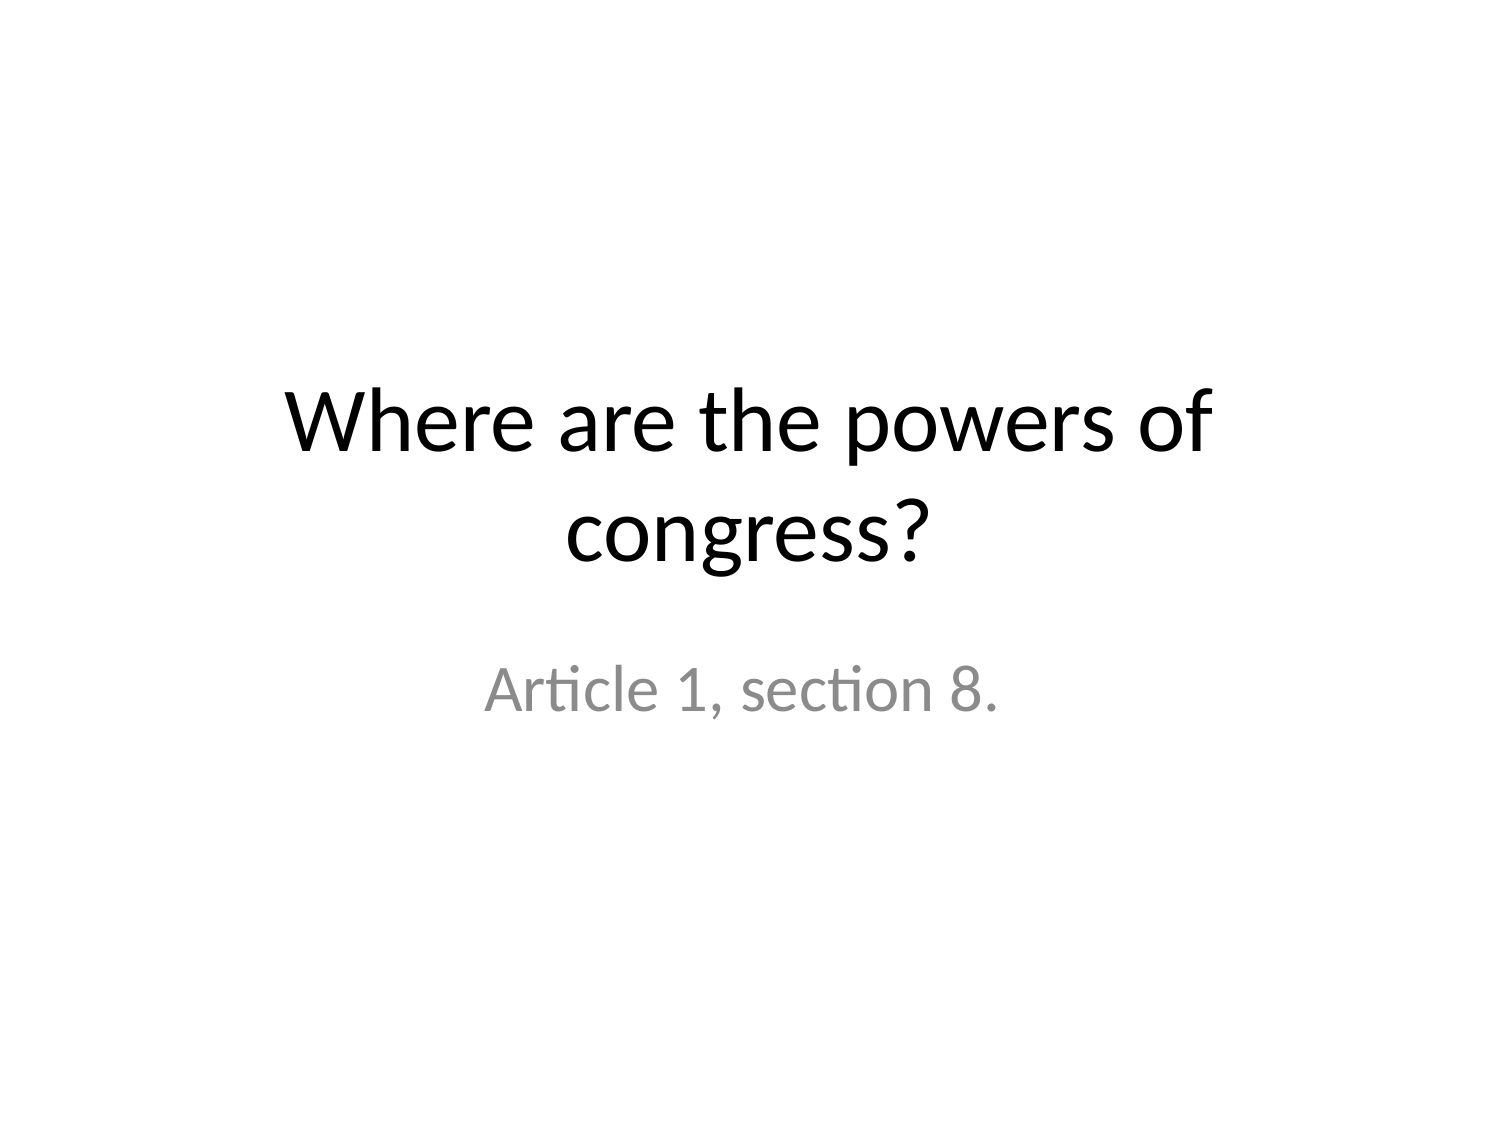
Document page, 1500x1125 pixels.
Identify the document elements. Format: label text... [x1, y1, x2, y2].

title Where are the powers of congress? [112, 349, 1388, 591]
subtitle Article 1, section 8. [225, 637, 1275, 925]
